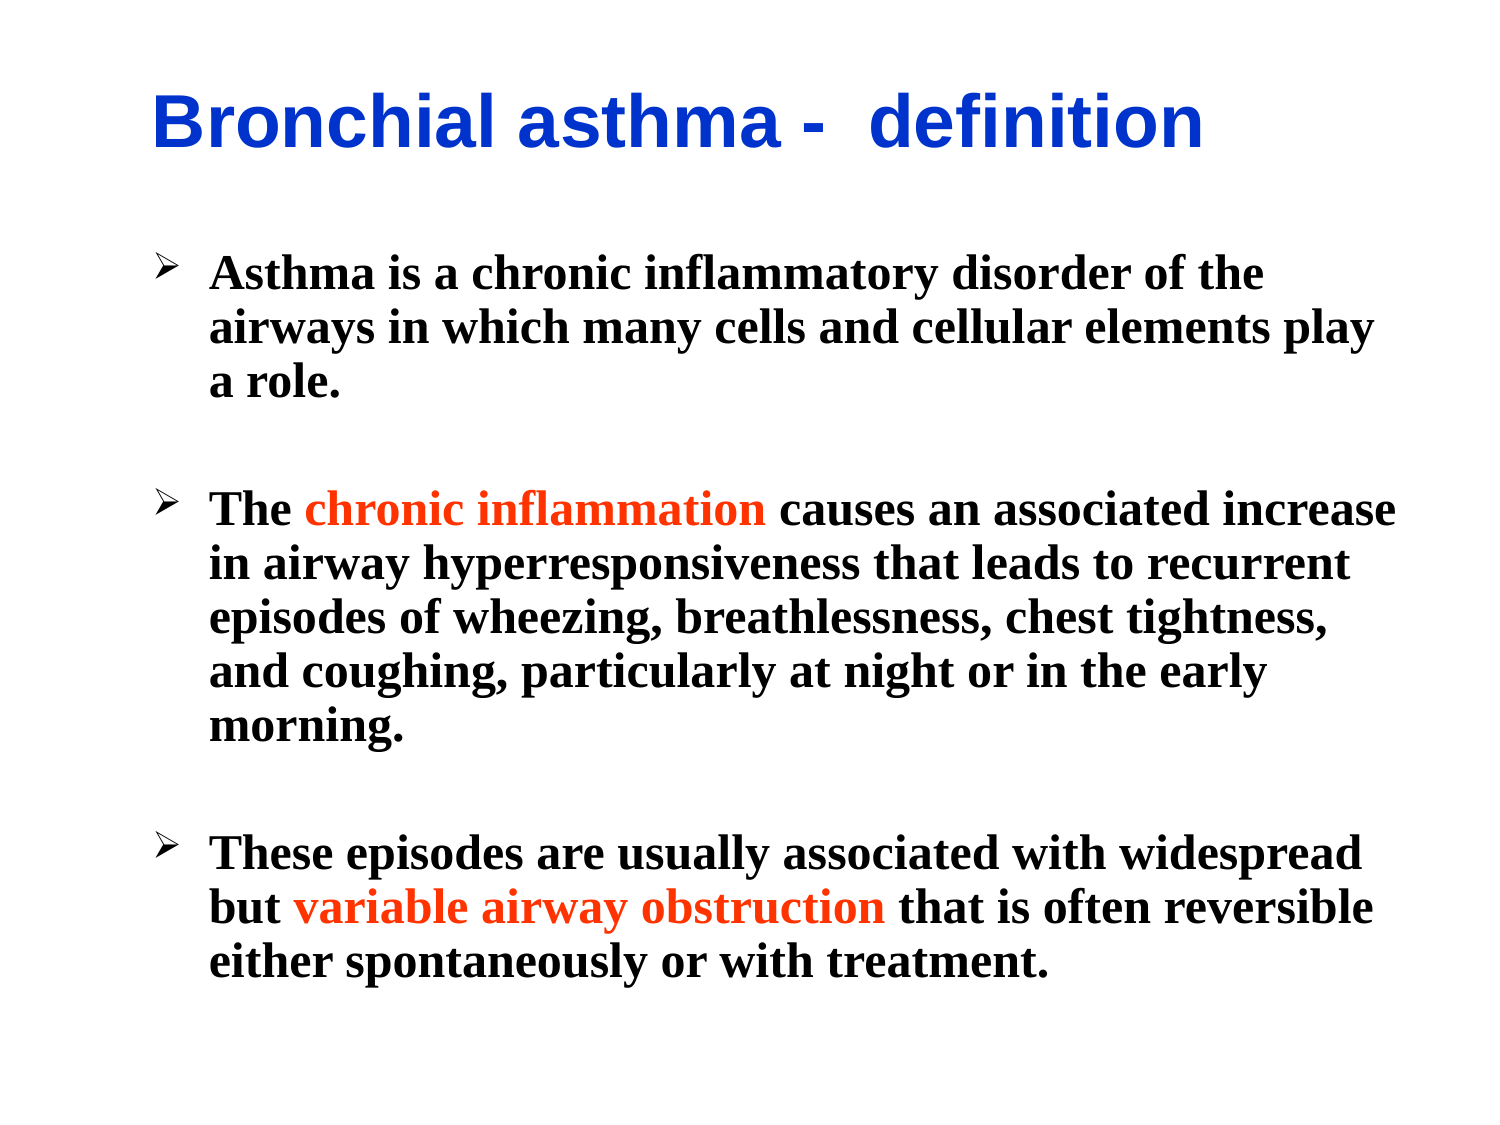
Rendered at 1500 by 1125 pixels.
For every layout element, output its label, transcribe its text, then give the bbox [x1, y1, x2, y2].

text_box Bronchial asthma - definition [124, 0, 1426, 184]
text_box Asthma is a chronic inflammatory disorder of the airways in which many cells and cellular elements play a role. The chronic inflammation causes an associated increase in airway hyperresponsiveness that leads to recurrent episodes of wheezing, breathlessness, chest tightness, and coughing, particularly at night or in the early morning. These episodes are usually associated with widespread but variable airway obstruction that is often reversible either spontaneously or with treatment. [137, 238, 1413, 905]
